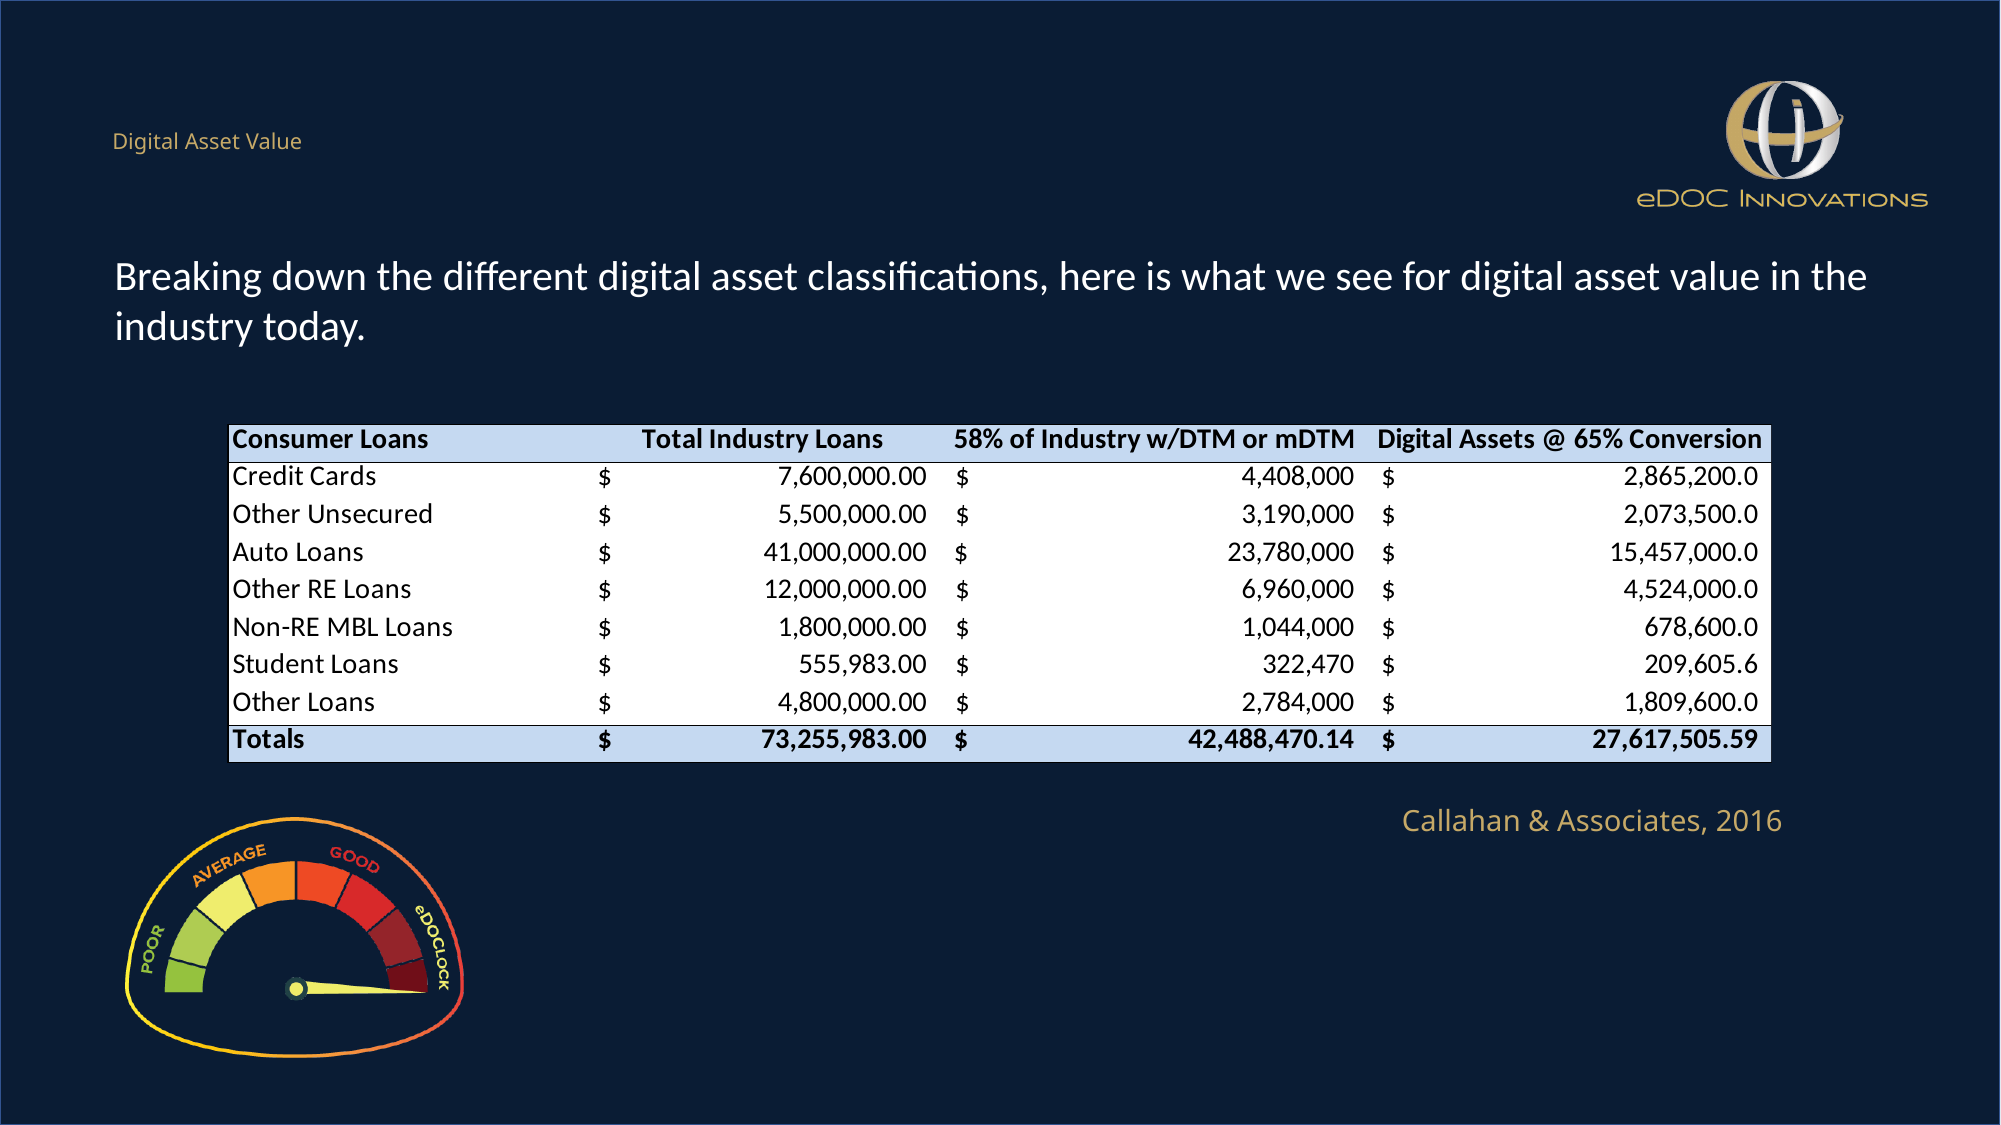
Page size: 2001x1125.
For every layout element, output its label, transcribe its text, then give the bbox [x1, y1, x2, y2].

picture [125, 817, 464, 1058]
picture [227, 424, 1773, 764]
text_box Callahan & Associates, 2016 [1386, 795, 1798, 845]
text_box Breaking down the different digital asset classifications, here is what we see for digital asset value in the industry today. [99, 241, 1900, 356]
picture [1637, 81, 1928, 207]
text_box Digital Asset Value [97, 122, 695, 174]
